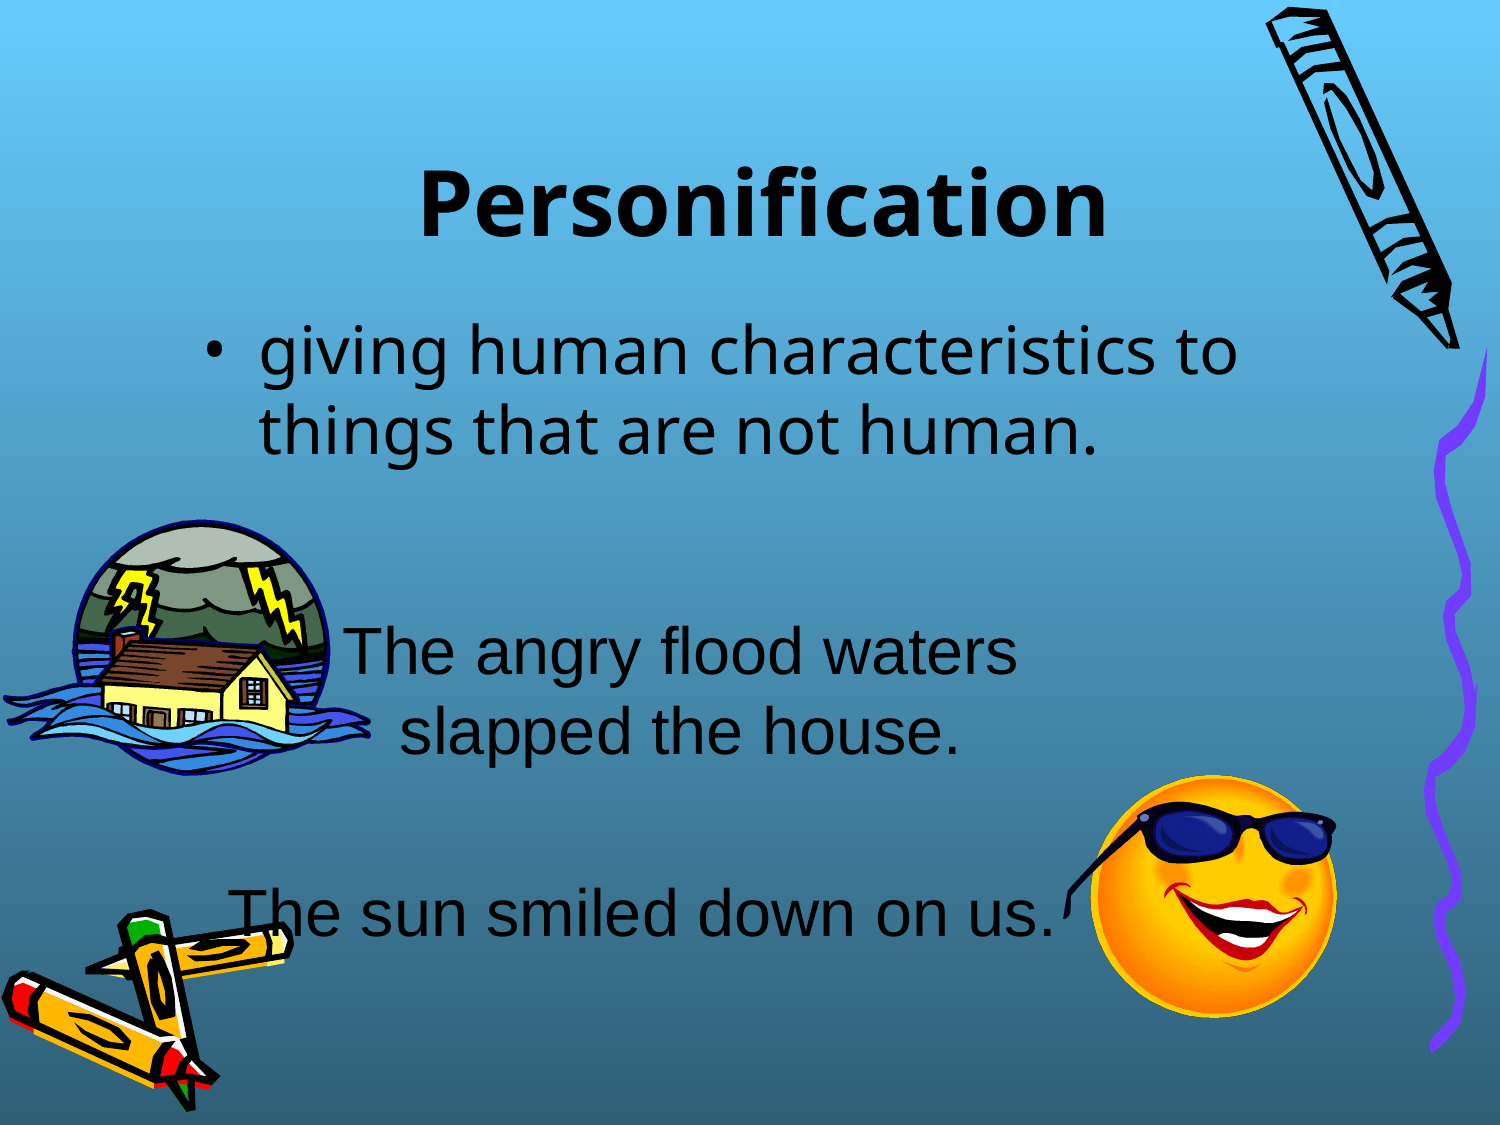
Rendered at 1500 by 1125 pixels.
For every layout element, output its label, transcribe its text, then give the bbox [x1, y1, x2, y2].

picture [1062, 774, 1338, 1020]
list giving human characteristics to things that are not human. [187, 299, 1450, 488]
text_box The angry flood waters slapped the house. [378, 599, 1075, 775]
picture [0, 512, 374, 776]
text_box The sun smiled down on us. [212, 862, 1057, 958]
title Personification [200, 0, 1328, 263]
